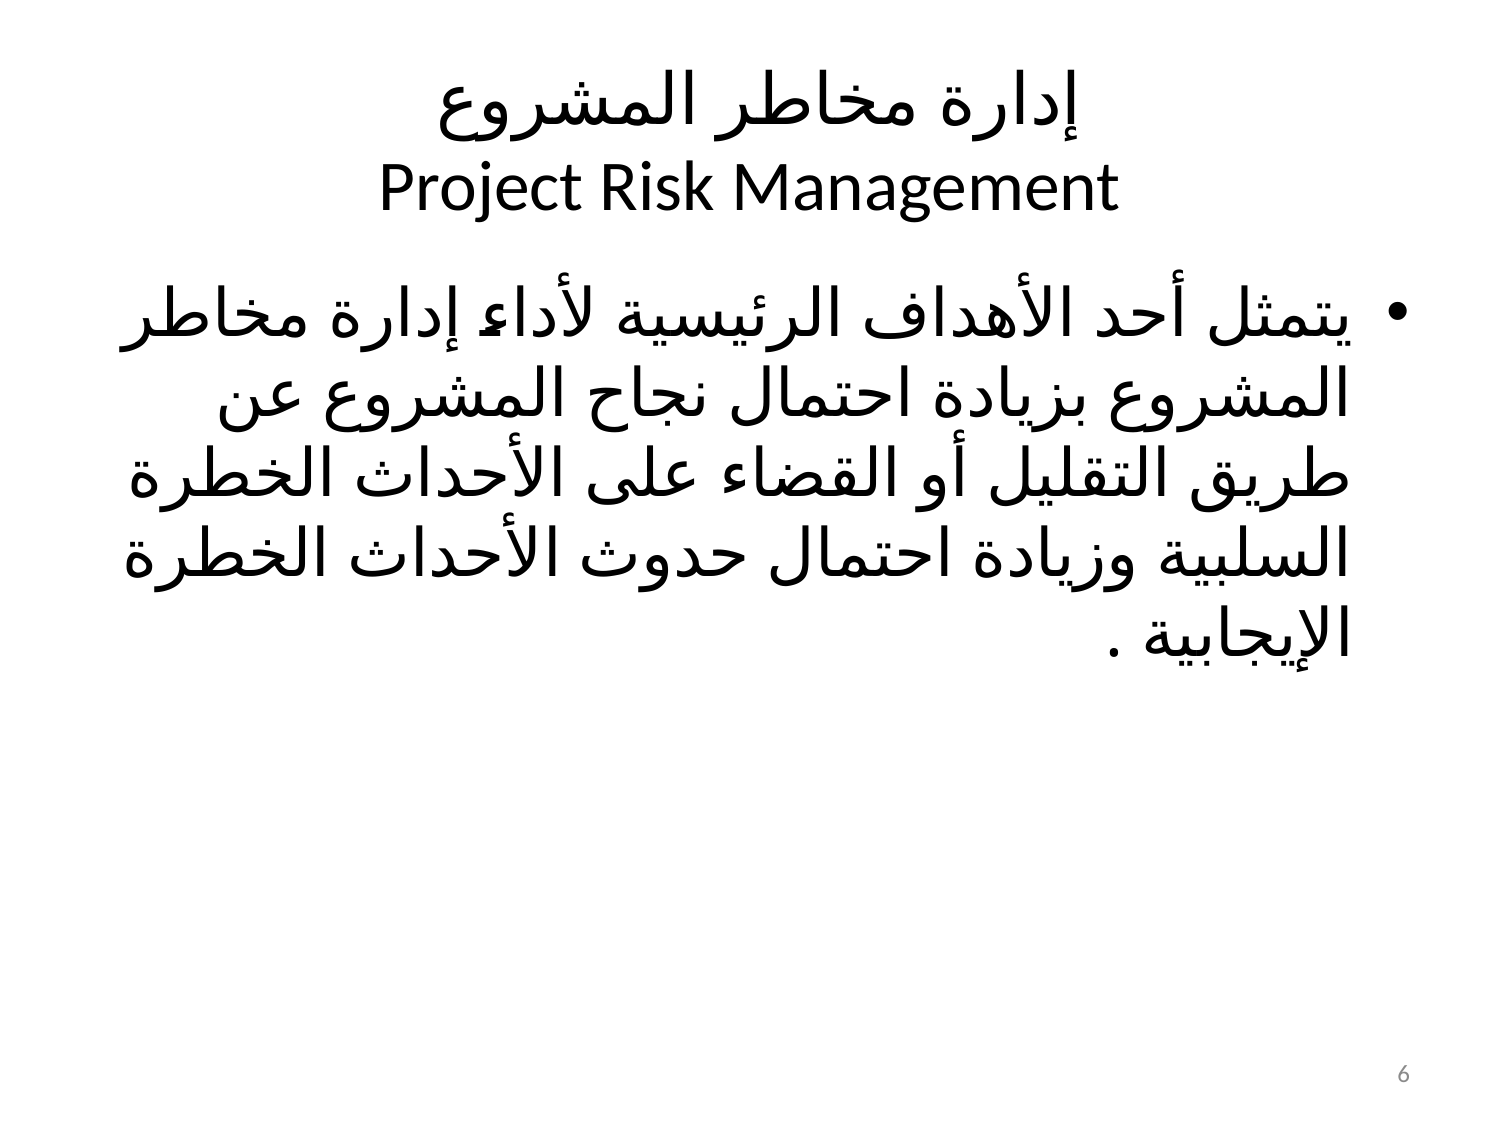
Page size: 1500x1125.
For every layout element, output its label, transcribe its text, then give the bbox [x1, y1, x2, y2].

slide_number 6 [1074, 1042, 1425, 1103]
list يتمثل أحد الأهداف الرئيسية لأداء إدارة مخاطر المشروع بزيادة احتمال نجاح المشروع عن طريق التقليل أو القضاء على الأحداث الخطرة السلبية وزيادة احتمال حدوث الأحداث الخطرة الإيجابية . [75, 262, 1425, 1005]
title إدارة مخاطر المشروع Project Risk Management [75, 45, 1425, 233]
